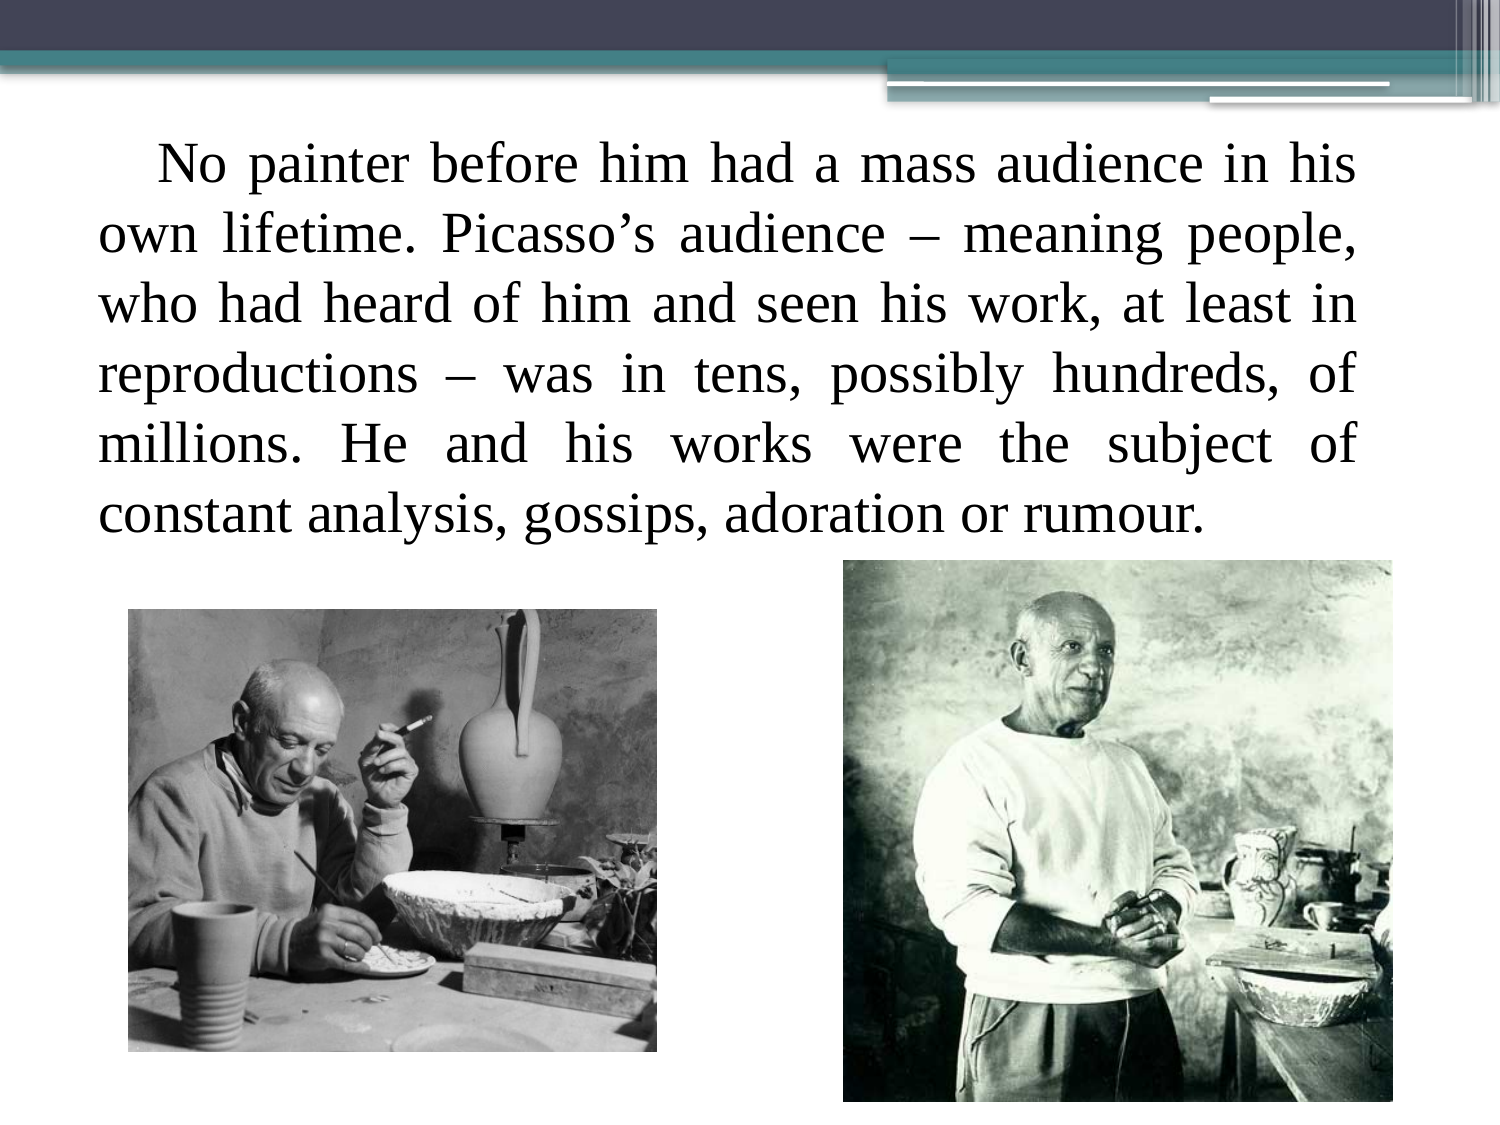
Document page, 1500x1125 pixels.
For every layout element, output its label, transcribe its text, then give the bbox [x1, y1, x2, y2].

picture [843, 560, 1393, 1102]
picture [128, 609, 657, 1052]
list No painter before him had a mass audience in his own lifetime. Picasso’s audience – meaning people, who had heard of him and seen his work, at least in reproductions – was in tens, possibly hundreds, of millions. He and his works were the subject of constant analysis, gossips, adoration or rumour. [23, 117, 1374, 827]
